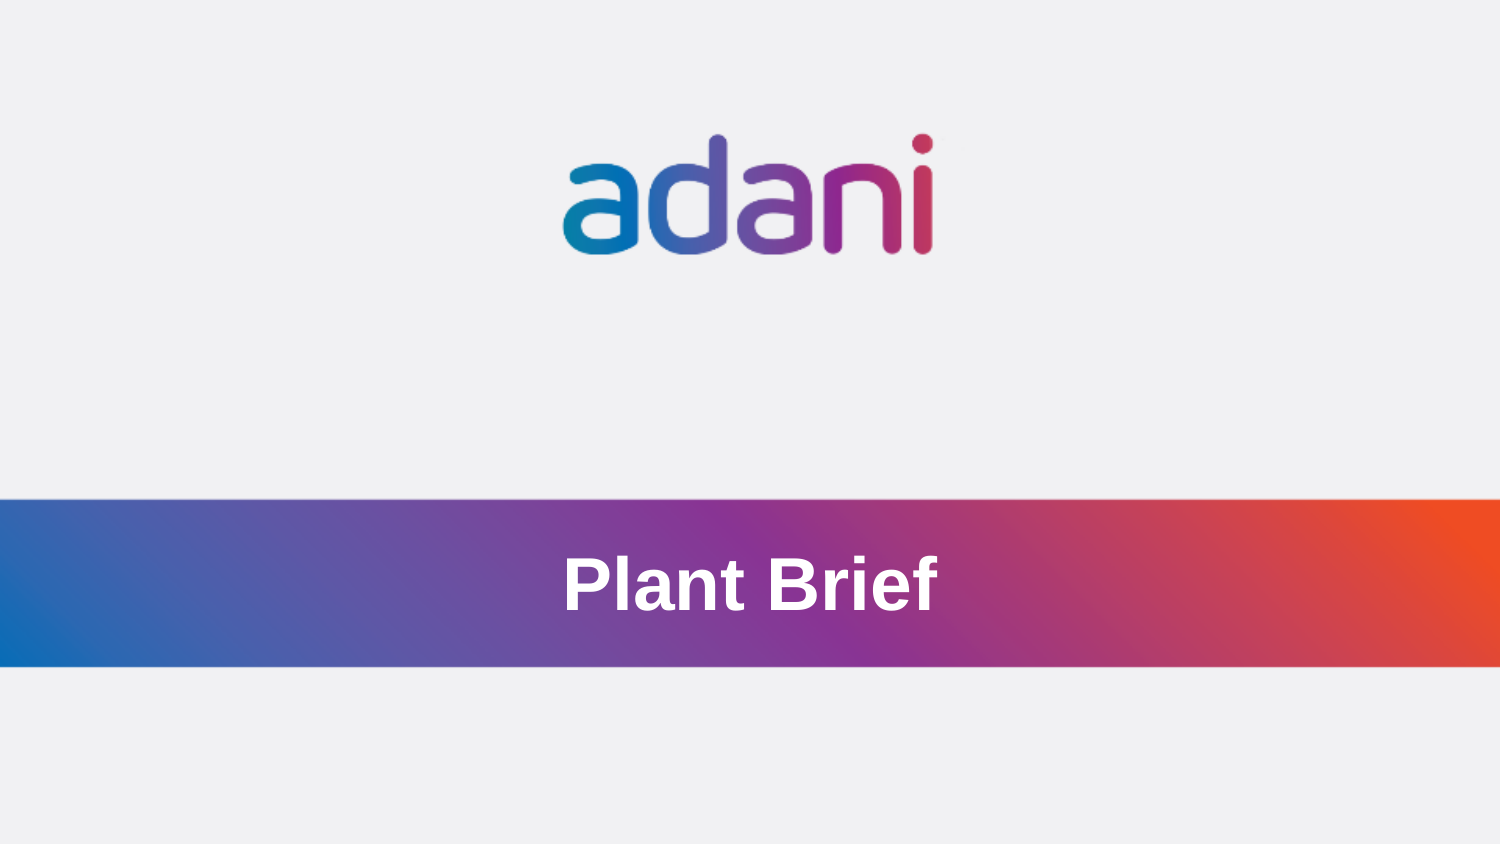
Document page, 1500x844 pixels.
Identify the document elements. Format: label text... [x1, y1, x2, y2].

title Plant Brief [112, 496, 1388, 665]
picture [0, 0, 1500, 844]
